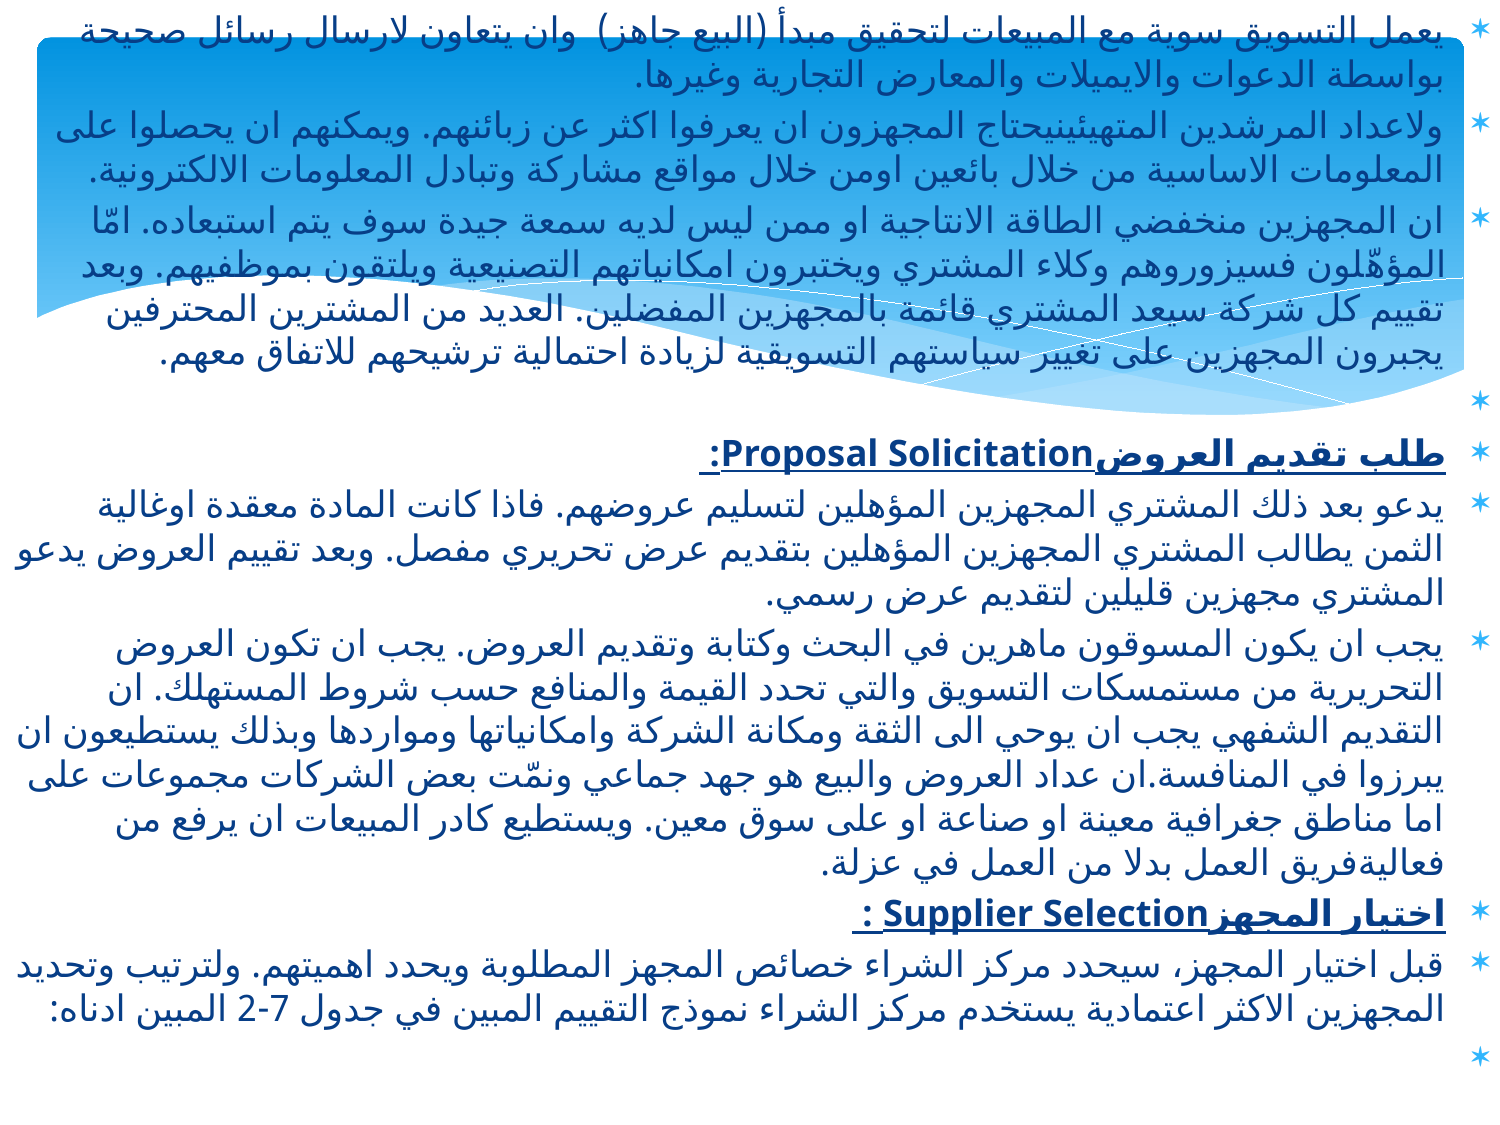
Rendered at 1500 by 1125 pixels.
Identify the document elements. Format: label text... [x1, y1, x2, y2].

list يعمل التسويق سوية مع المبيعات لتحقيق مبدأ (البيع جاهز) وان يتعاون لارسال رسائل صحيحة بواسطة الدعوات والايميلات والمعارض التجارية وغيرها. ولاعداد المرشدين المتهيئينيحتاج المجهزون ان يعرفوا اكثر عن زبائنهم. ويمكنهم ان يحصلوا على المعلومات الاساسية من خلال بائعين اومن خلال مواقع مشاركة وتبادل المعلومات الالكترونية. ان المجهزين منخفضي الطاقة الانتاجية او ممن ليس لديه سمعة جيدة سوف يتم استبعاده. امّا المؤهّلون فسيزوروهم وكلاء المشتري ويختبرون امكانياتهم التصنيعية ويلتقون بموظفيهم. وبعد تقييم كل شركة سيعد المشتري قائمة بالمجهزين المفضلين. العديد من المشترين المحترفين يجبرون المجهزين على تغيير سياستهم التسويقية لزيادة احتمالية ترشيحهم للاتفاق معهم. طلب تقديم العروضProposal Solicitation: يدعو بعد ذلك المشتري المجهزين المؤهلين لتسليم عروضهم. فاذا كانت المادة معقدة اوغالية الثمن يطالب المشتري المجهزين المؤهلين بتقديم عرض تحريري مفصل. وبعد تقييم العروض يدعو المشتري مجهزين قليلين لتقديم عرض رسمي. يجب ان يكون المسوقون ماهرين في البحث وكتابة وتقديم العروض. يجب ان تكون العروض التحريرية من مستمسكات التسويق والتي تحدد القيمة والمنافع حسب شروط المستهلك. ان التقديم الشفهي يجب ان يوحي الى الثقة ومكانة الشركة وامكانياتها ومواردها وبذلك يستطيعون ان يبرزوا في المنافسة.ان عداد العروض والبيع هو جهد جماعي ونمّت بعض الشركات مجموعات على اما مناطق جغرافية معينة او صناعة او على سوق معين. ويستطيع كادر المبيعات ان يرفع من فعاليةفريق العمل بدلا من العمل في عزلة. اختيار المجهزSupplier Selection : قبل اختيار المجهز، سيحدد مركز الشراء خصائص المجهز المطلوبة ويحدد اهميتهم. ولترتيب وتحديد المجهزين الاكثر اعتمادية يستخدم مركز الشراء نموذج التقييم المبين في جدول 7-2 المبين ادناه: [0, 0, 1500, 1125]
